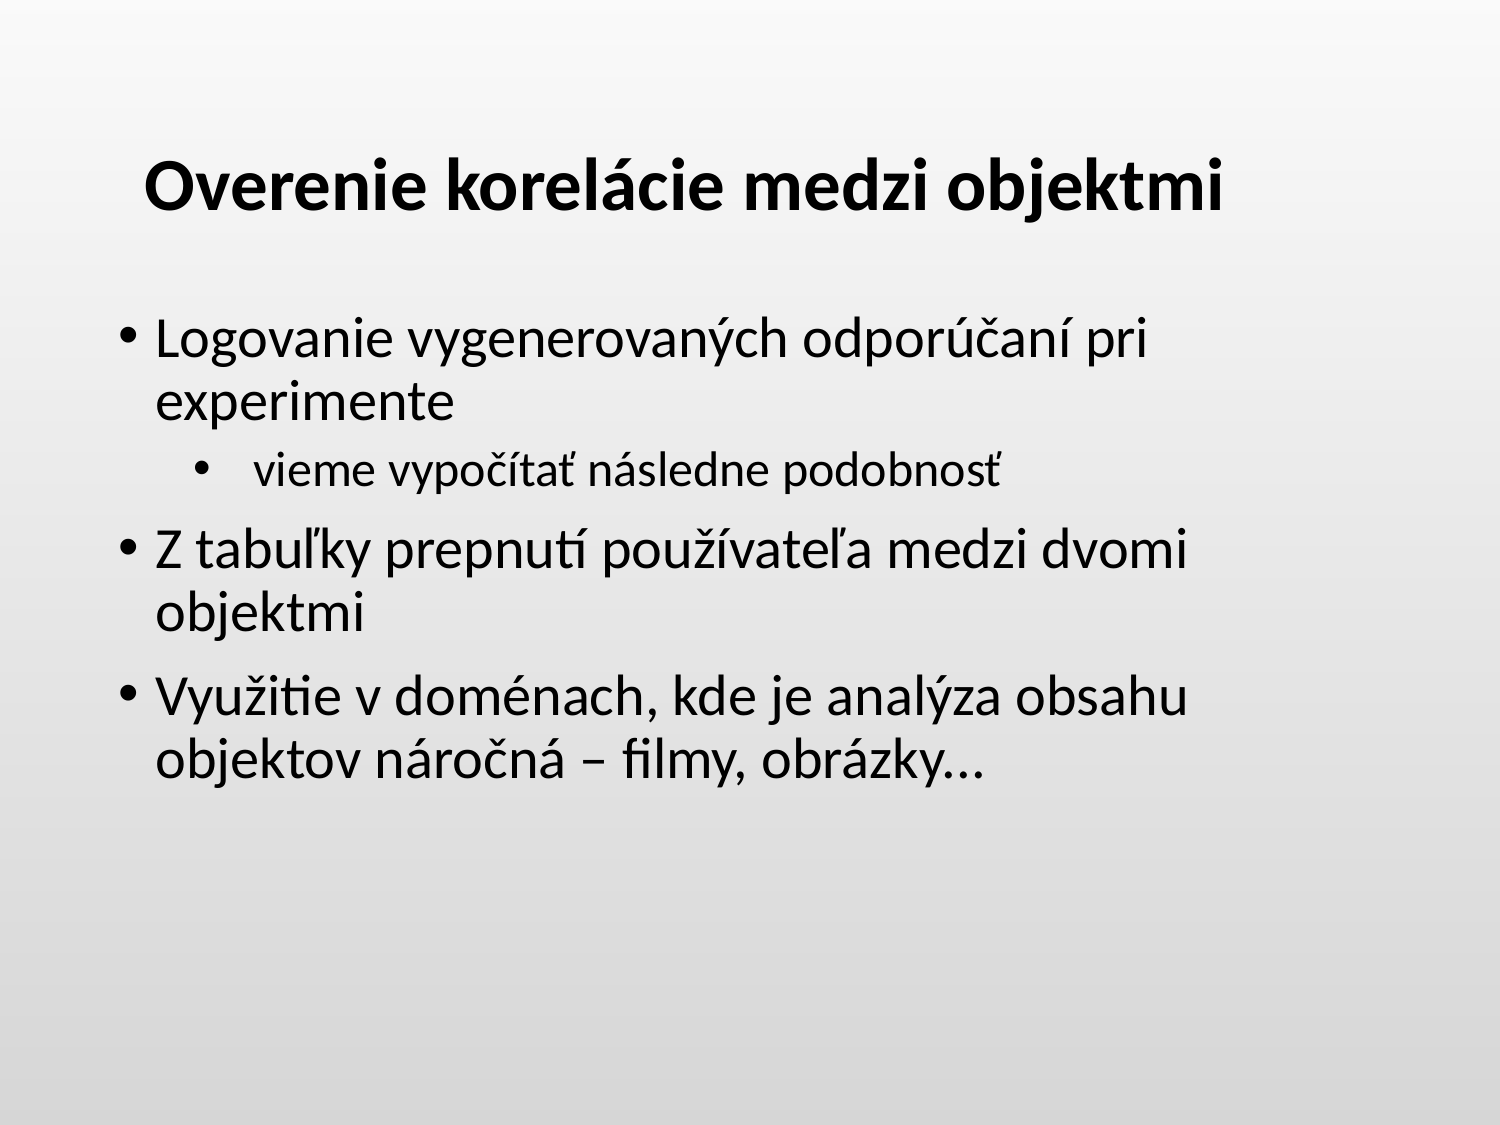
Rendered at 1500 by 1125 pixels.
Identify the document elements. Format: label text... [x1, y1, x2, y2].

list Logovanie vygenerovaných odporúčaní pri experimente vieme vypočítať následne podobnosť Z tabuľky prepnutí používateľa medzi dvomi objektmi Využitie v doménach, kde je analýza obsahu objektov náročná – filmy, obrázky... [103, 299, 1397, 1014]
text_box Overenie korelácie medzi objektmi [130, 127, 1241, 278]
